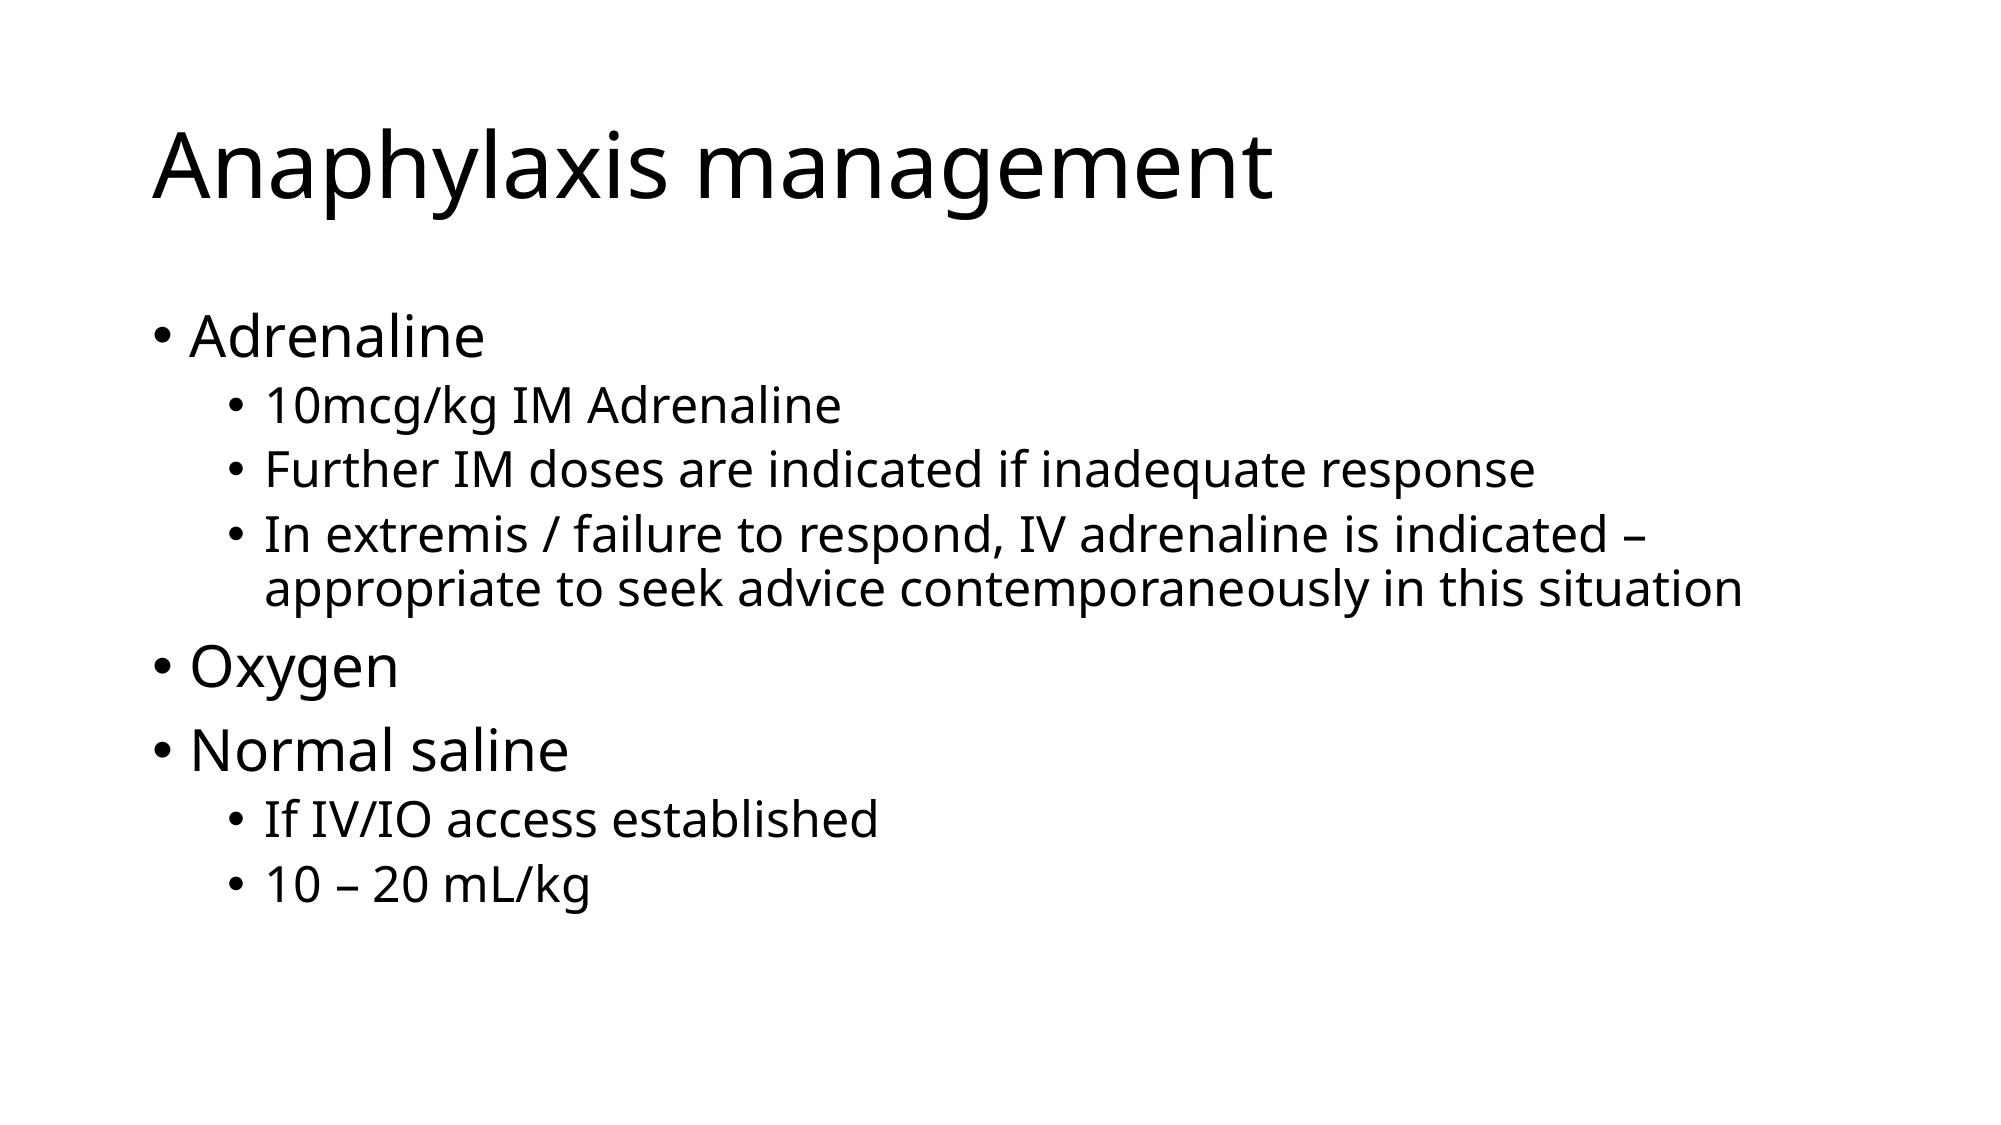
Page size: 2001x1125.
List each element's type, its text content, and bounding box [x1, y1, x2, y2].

list Adrenaline 10mcg/kg IM Adrenaline Further IM doses are indicated if inadequate response In extremis / failure to respond, IV adrenaline is indicated – appropriate to seek advice contemporaneously in this situation Oxygen Normal saline If IV/IO access established 10 – 20 mL/kg [137, 299, 1863, 1014]
title Anaphylaxis management [137, 59, 1863, 278]
